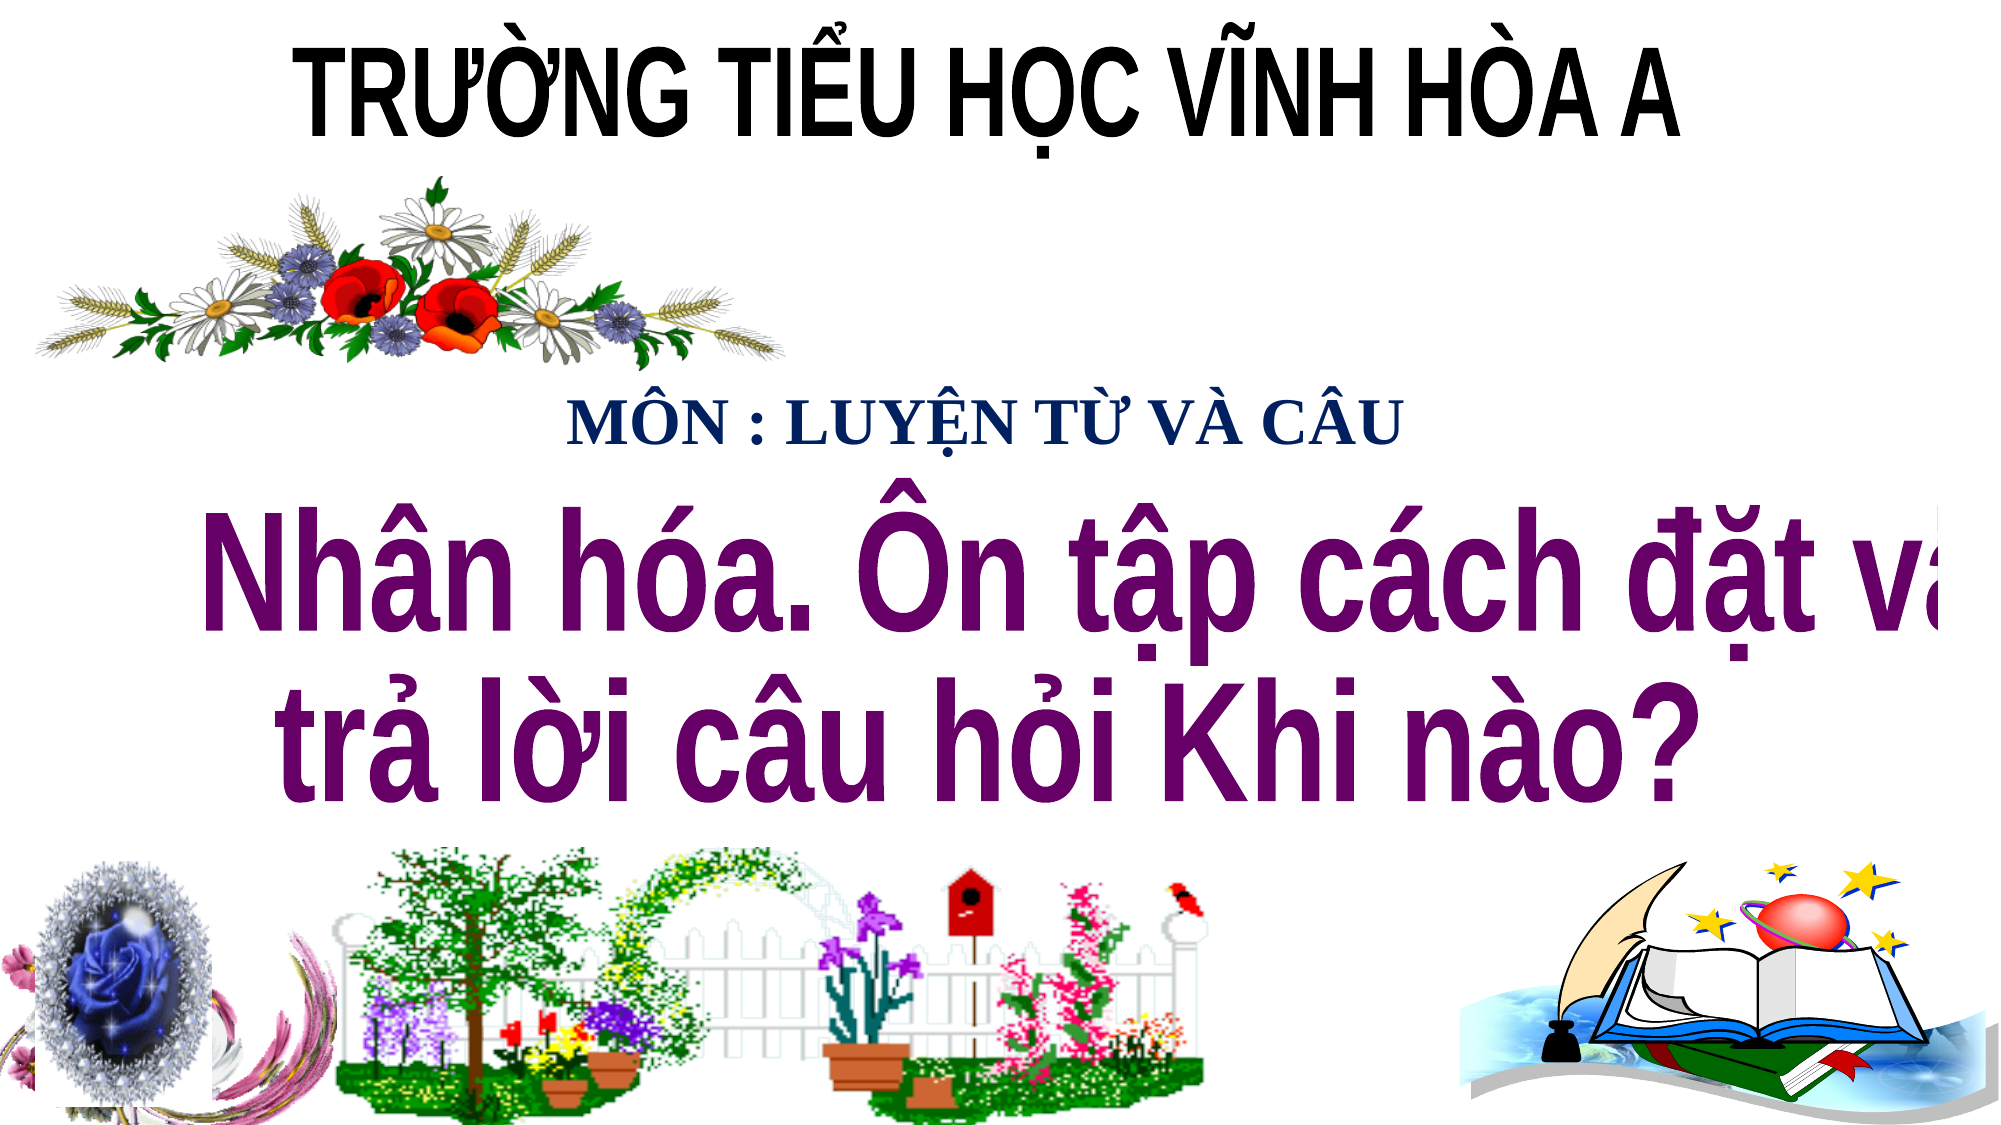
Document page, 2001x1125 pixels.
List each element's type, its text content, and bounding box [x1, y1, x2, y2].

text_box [1459, 861, 1986, 1114]
picture [0, 847, 1219, 1125]
picture [35, 176, 786, 371]
text_box MÔN : LUYỆN TỪ VÀ CÂU [413, 370, 1560, 465]
